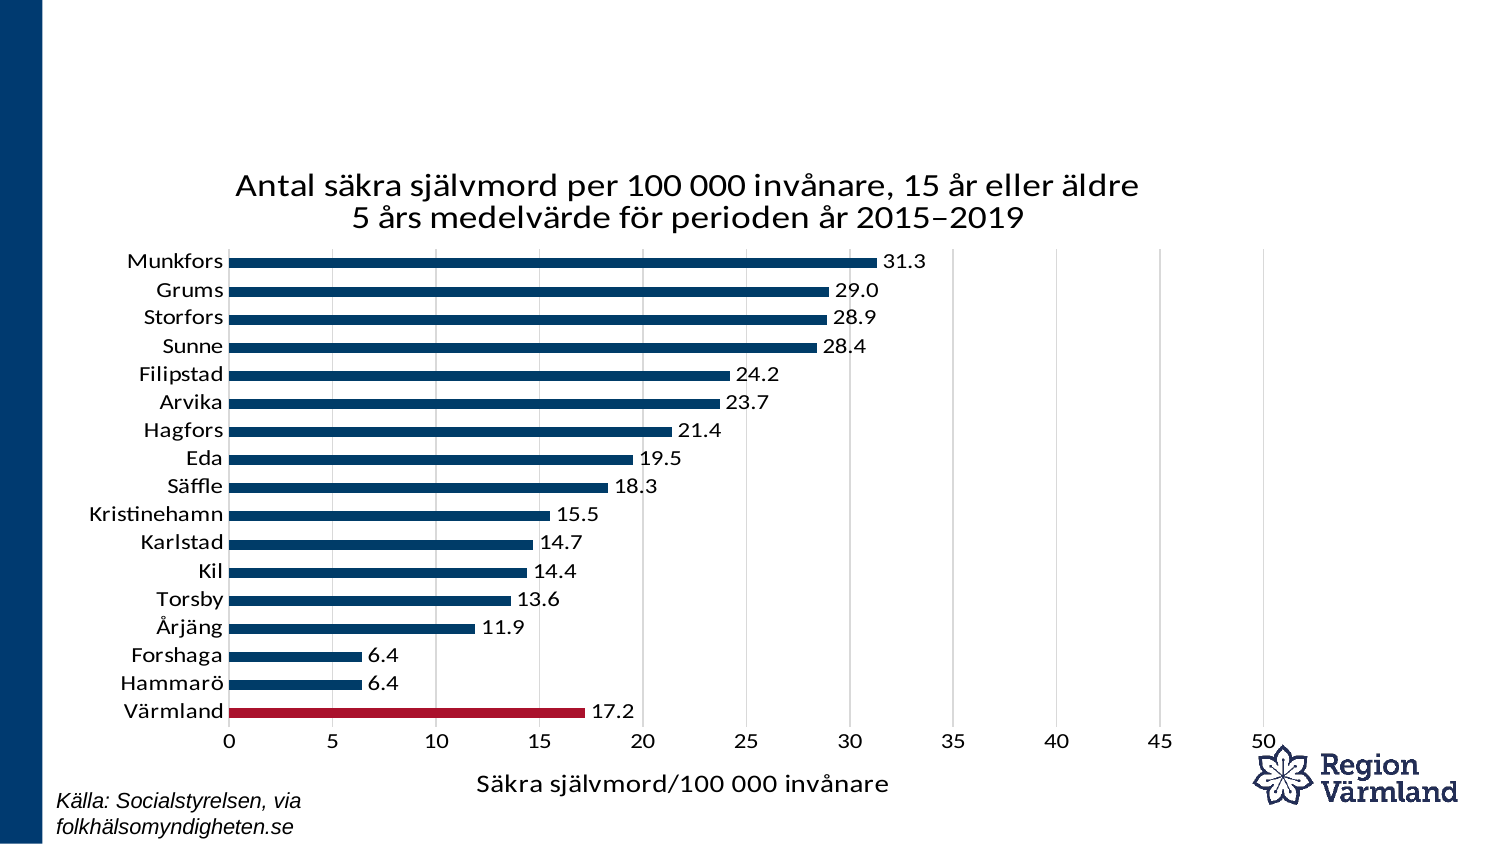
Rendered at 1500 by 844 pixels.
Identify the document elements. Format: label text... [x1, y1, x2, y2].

chart [89, 36, 1283, 808]
text_box Källa: Socialstyrelsen, via folkhälsomyndigheten.se [41, 779, 472, 844]
picture [1283, 744, 1458, 805]
